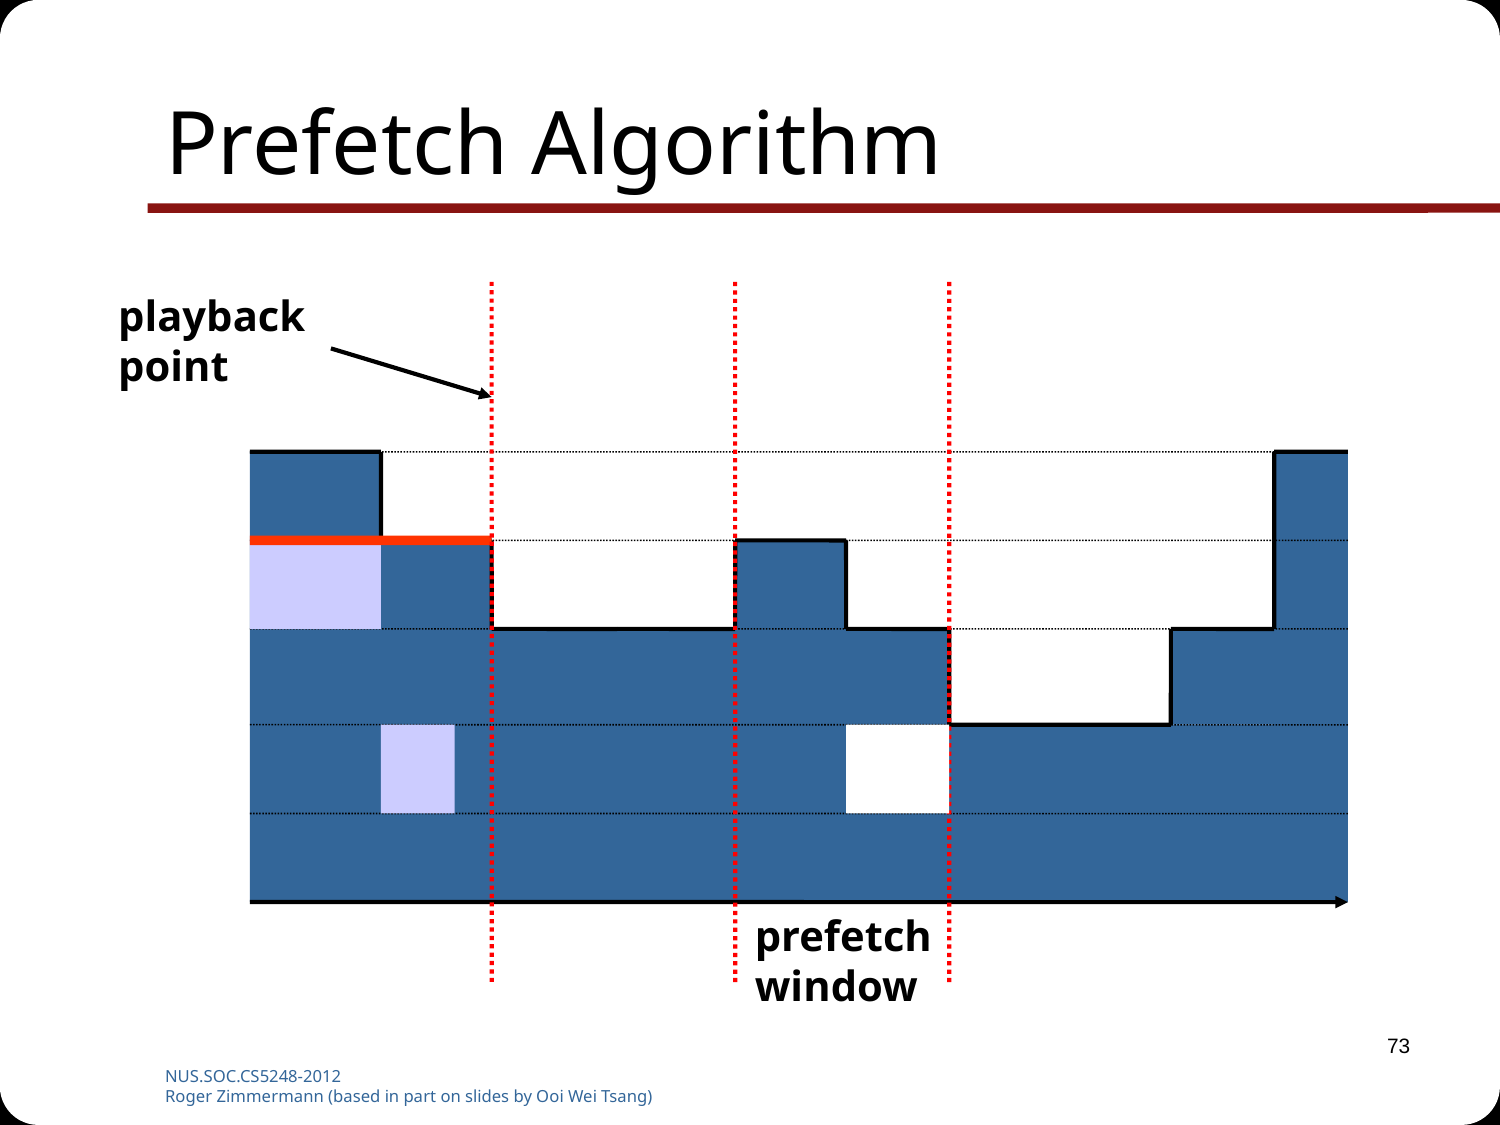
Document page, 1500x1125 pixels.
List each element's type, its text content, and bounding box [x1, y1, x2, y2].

text_box [330, 348, 492, 400]
footer [549, 1024, 1038, 1101]
title Prefetch Algorithm [149, 45, 1426, 234]
slide_number 73 [1112, 1024, 1426, 1101]
text_box prefetch window [740, 912, 948, 1017]
text_box playback point [103, 281, 321, 397]
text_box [249, 451, 1349, 903]
slide_number NUS.SOC.CS5248-2012 Roger Zimmermann (based in part on slides by Ooi Wei Tsang) [149, 1058, 549, 1101]
